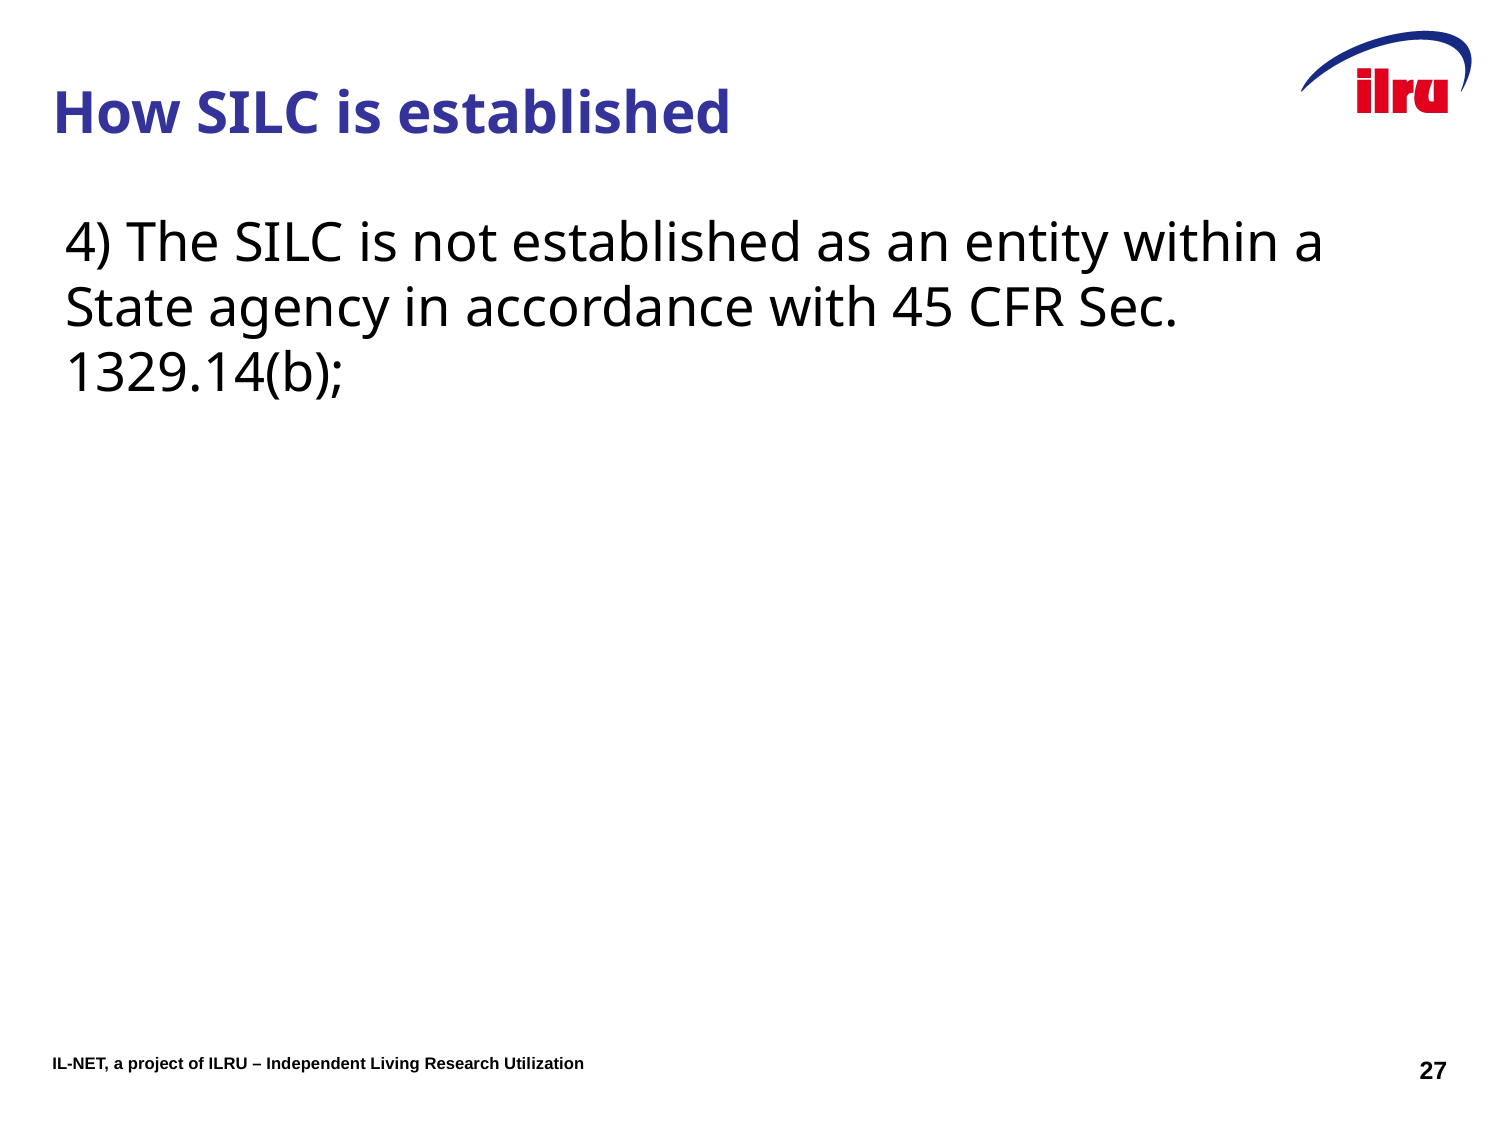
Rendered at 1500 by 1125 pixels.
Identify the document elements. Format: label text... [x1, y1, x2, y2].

picture [1299, 20, 1479, 124]
title How SILC is established [37, 44, 1301, 176]
slide_number 27 [1074, 1047, 1463, 1088]
list 4) The SILC is not established as an entity within a State agency in accordance with 45 CFR Sec. 1329.14(b); [49, 199, 1463, 1026]
